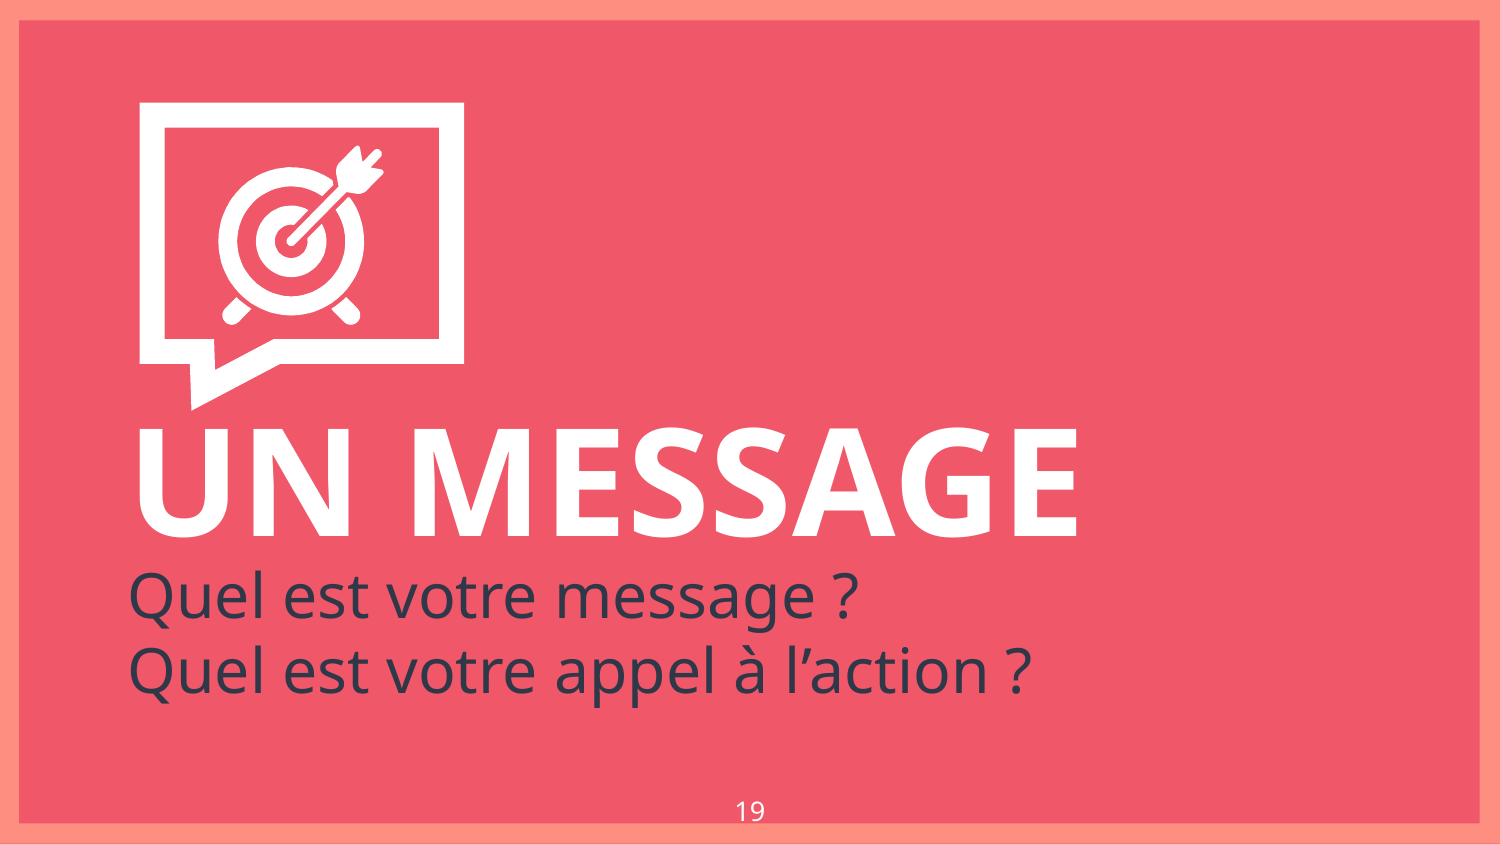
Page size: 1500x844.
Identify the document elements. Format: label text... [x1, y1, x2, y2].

subtitle Quel est votre message ? Quel est votre appel à l’action ? [112, 540, 1217, 670]
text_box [218, 145, 384, 326]
text_box [152, 115, 452, 391]
title UN MESSAGE [112, 381, 1500, 572]
slide_number 19 [705, 779, 795, 844]
